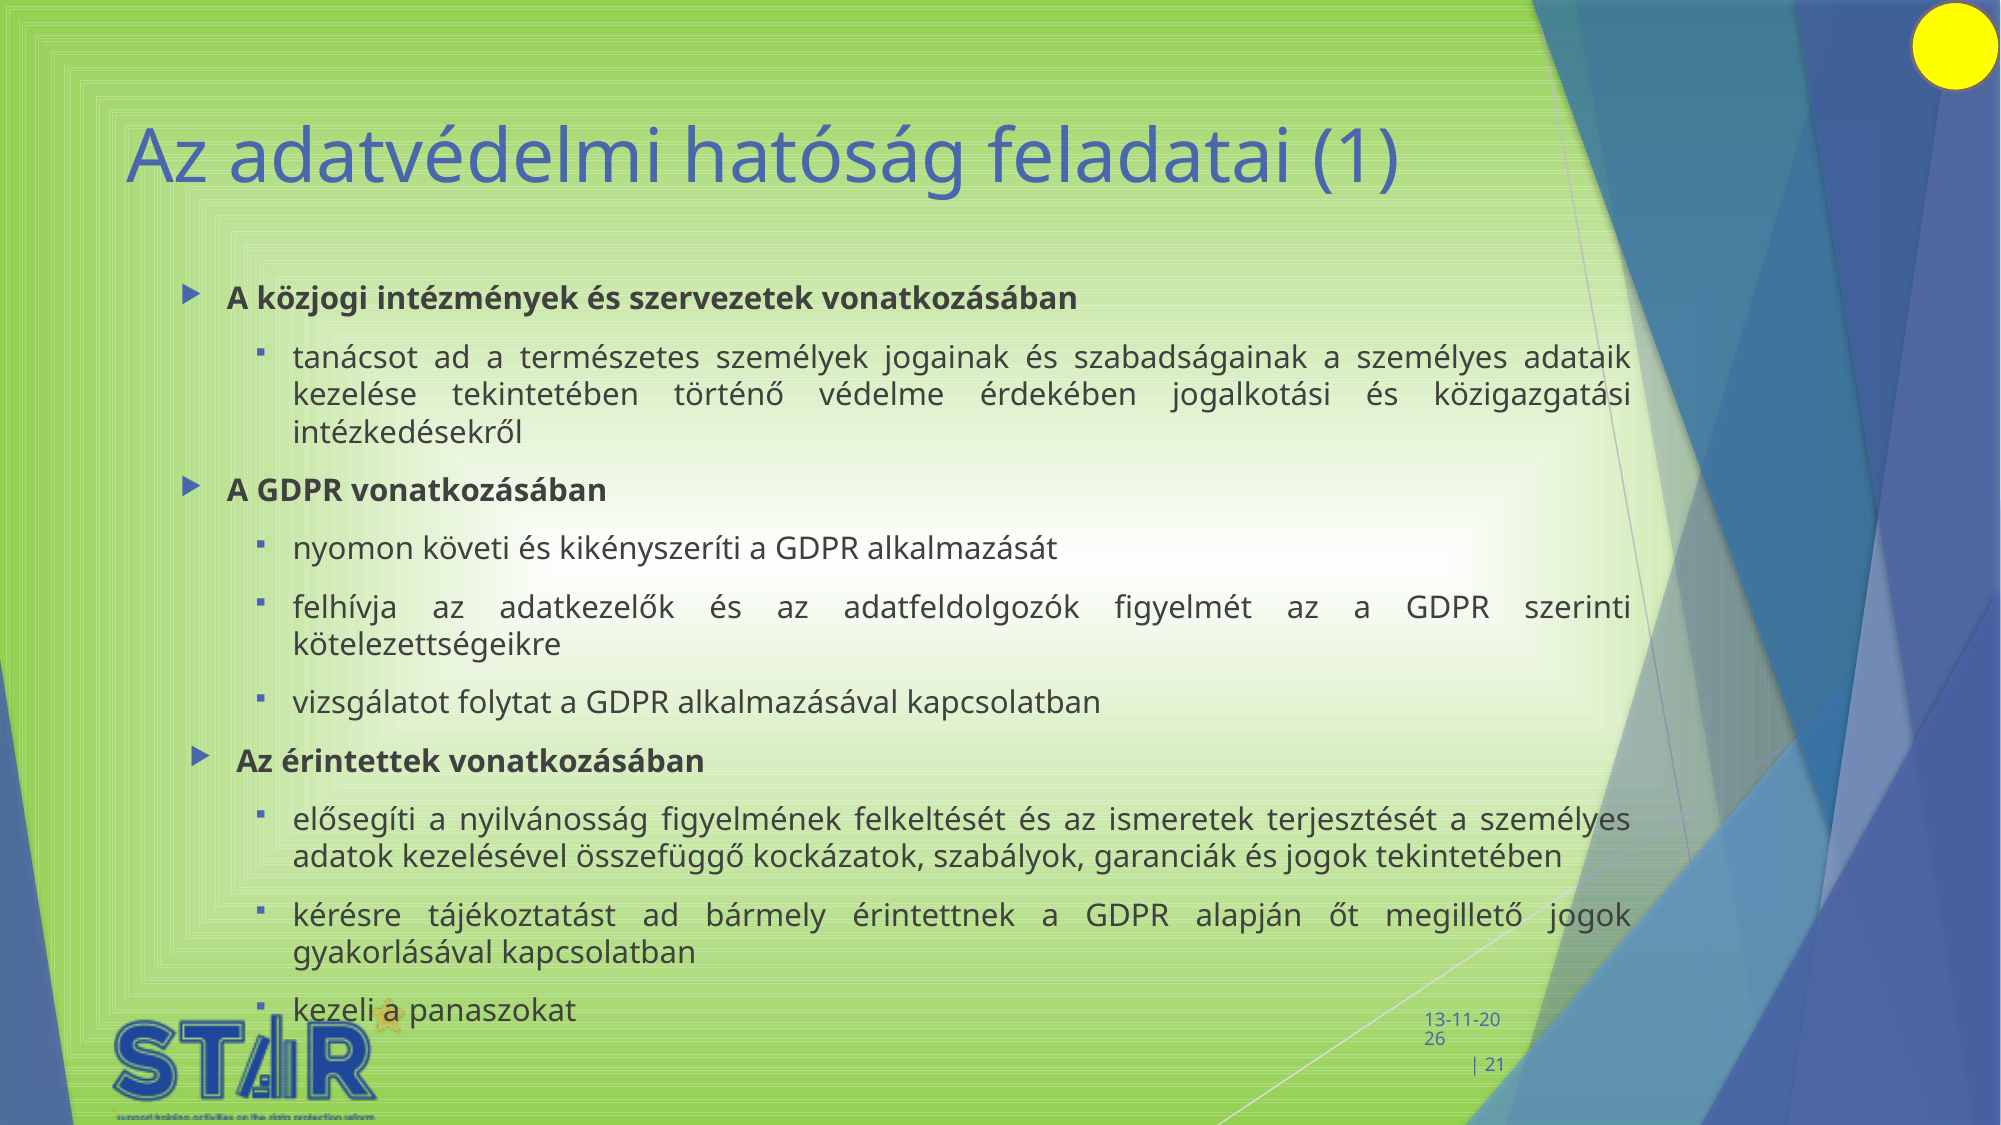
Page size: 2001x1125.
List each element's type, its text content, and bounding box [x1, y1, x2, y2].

title Az adatvédelmi hatóság feladatai (1) [111, 99, 1522, 240]
text_box [1909, 0, 2000, 93]
text_box [118, 341, 1783, 687]
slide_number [1409, 992, 1522, 1053]
list A közjogi intézmények és szervezetek vonatkozásában tanácsot ad a természetes személyek jogainak és szabadságainak a személyes adataik kezelése tekintetében történő védelme érdekében jogalkotási és közigazgatási intézkedésekről A GDPR vonatkozásában nyomon követi és kikényszeríti a GDPR alkalmazását felhívja az adatkezelők és az adatfeldolgozók figyelmét az a GDPR szerinti kötelezettségeikre vizsgálatot folytat a GDPR alkalmazásával kapcsolatban Az érintettek vonatkozásában elősegíti a nyilvánosság figyelmének felkeltését és az ismeretek terjesztését a személyes adatok kezelésével összefüggő kockázatok, szabályok, garanciák és jogok tekintetében kérésre tájékoztatást ad bármely érintettnek a GDPR alapján őt megillető jogok gyakorlásával kapcsolatban kezeli a panaszokat [90, 271, 1649, 993]
